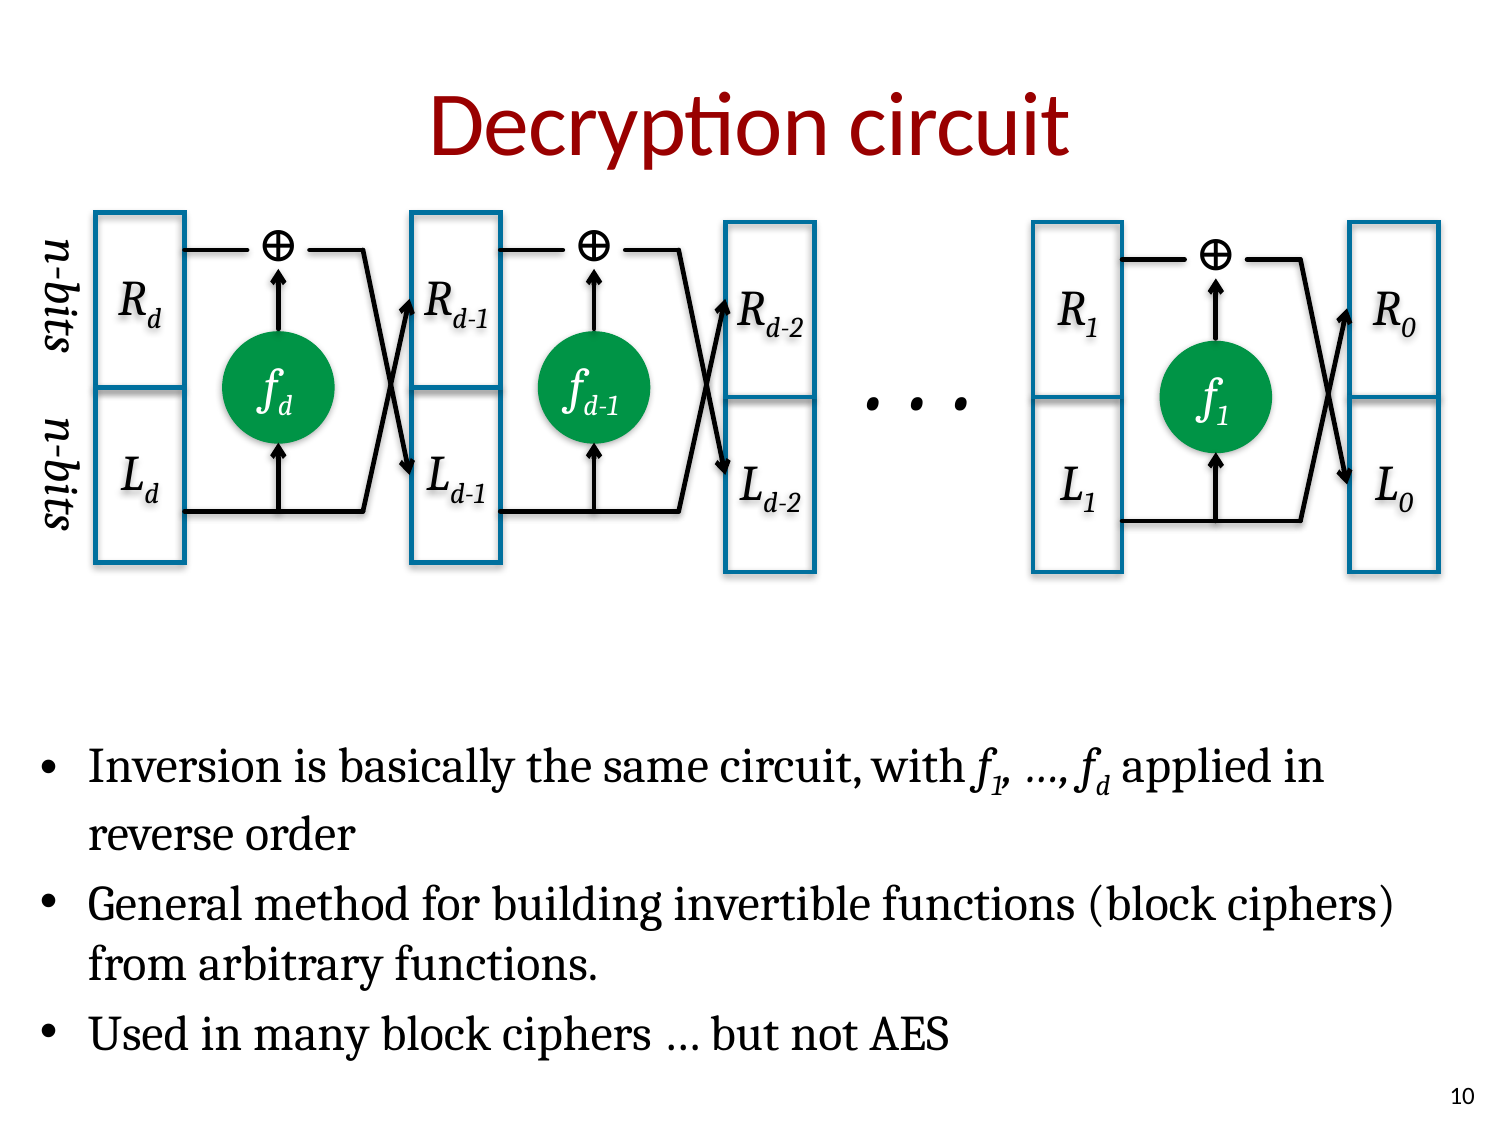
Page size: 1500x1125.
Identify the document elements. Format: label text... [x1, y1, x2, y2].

title Decryption circuit [75, 24, 1425, 213]
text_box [499, 219, 726, 512]
text_box • • • [858, 356, 977, 437]
text_box n-bits [34, 417, 90, 537]
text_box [411, 212, 501, 563]
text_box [725, 221, 815, 573]
text_box n-bits [34, 238, 90, 359]
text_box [1032, 221, 1439, 573]
slide_number 10 [1125, 1065, 1475, 1125]
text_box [95, 212, 410, 563]
list Inversion is basically the same circuit, with f1, …, fd applied in reverse order General method for building invertible functions (block ciphers) from arbitrary functions. Used in many block ciphers … but not AES [24, 725, 1475, 1113]
